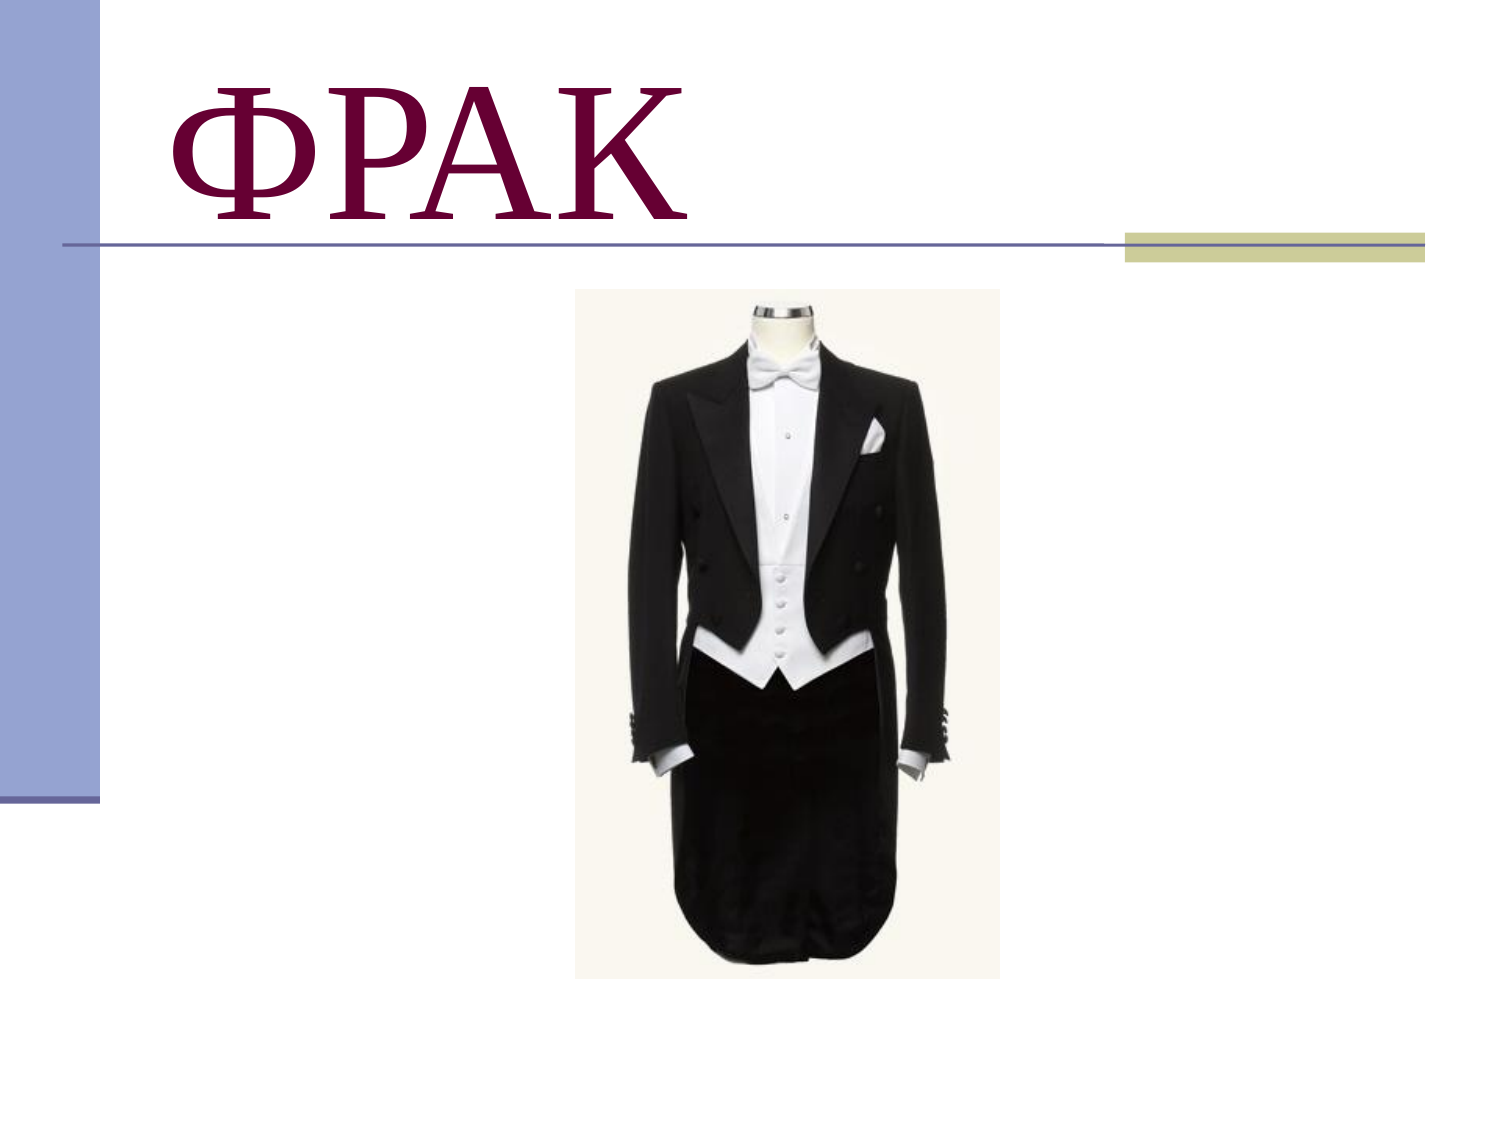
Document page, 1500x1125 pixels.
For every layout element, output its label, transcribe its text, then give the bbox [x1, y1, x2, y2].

title ФРАК [149, 45, 904, 234]
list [574, 289, 1001, 979]
